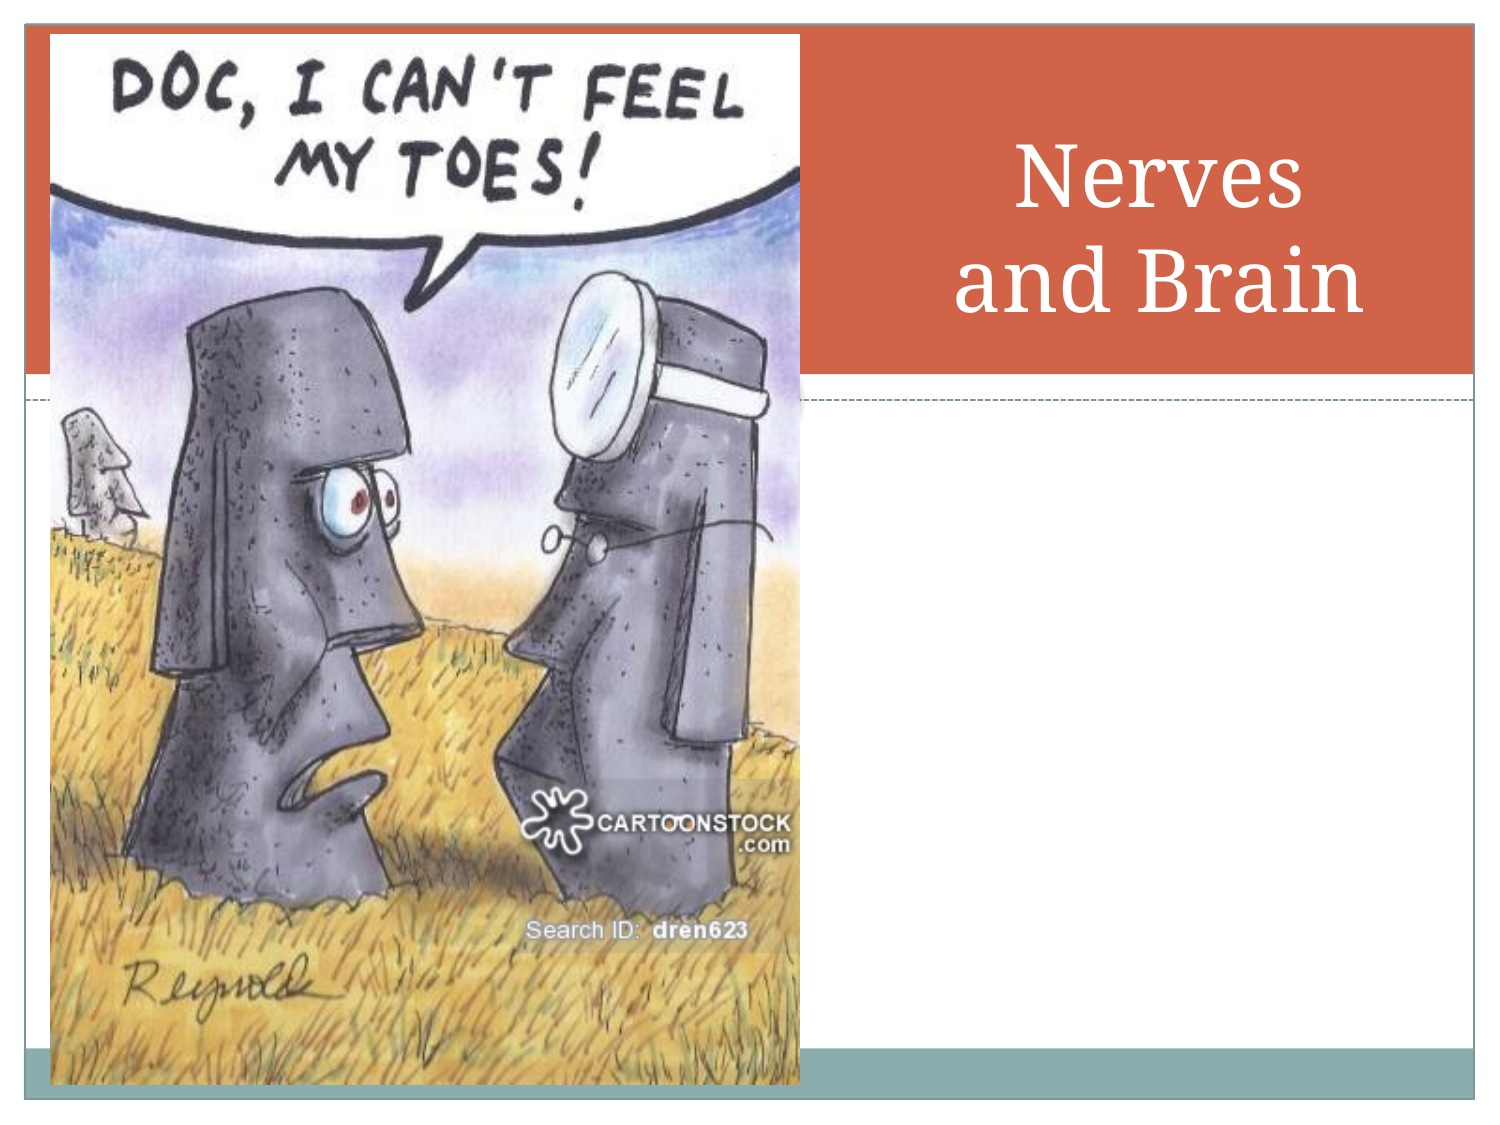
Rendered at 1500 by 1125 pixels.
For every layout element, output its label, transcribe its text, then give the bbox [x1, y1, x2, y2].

picture [49, 34, 801, 1085]
title Nerves and Brain [924, 87, 1394, 338]
